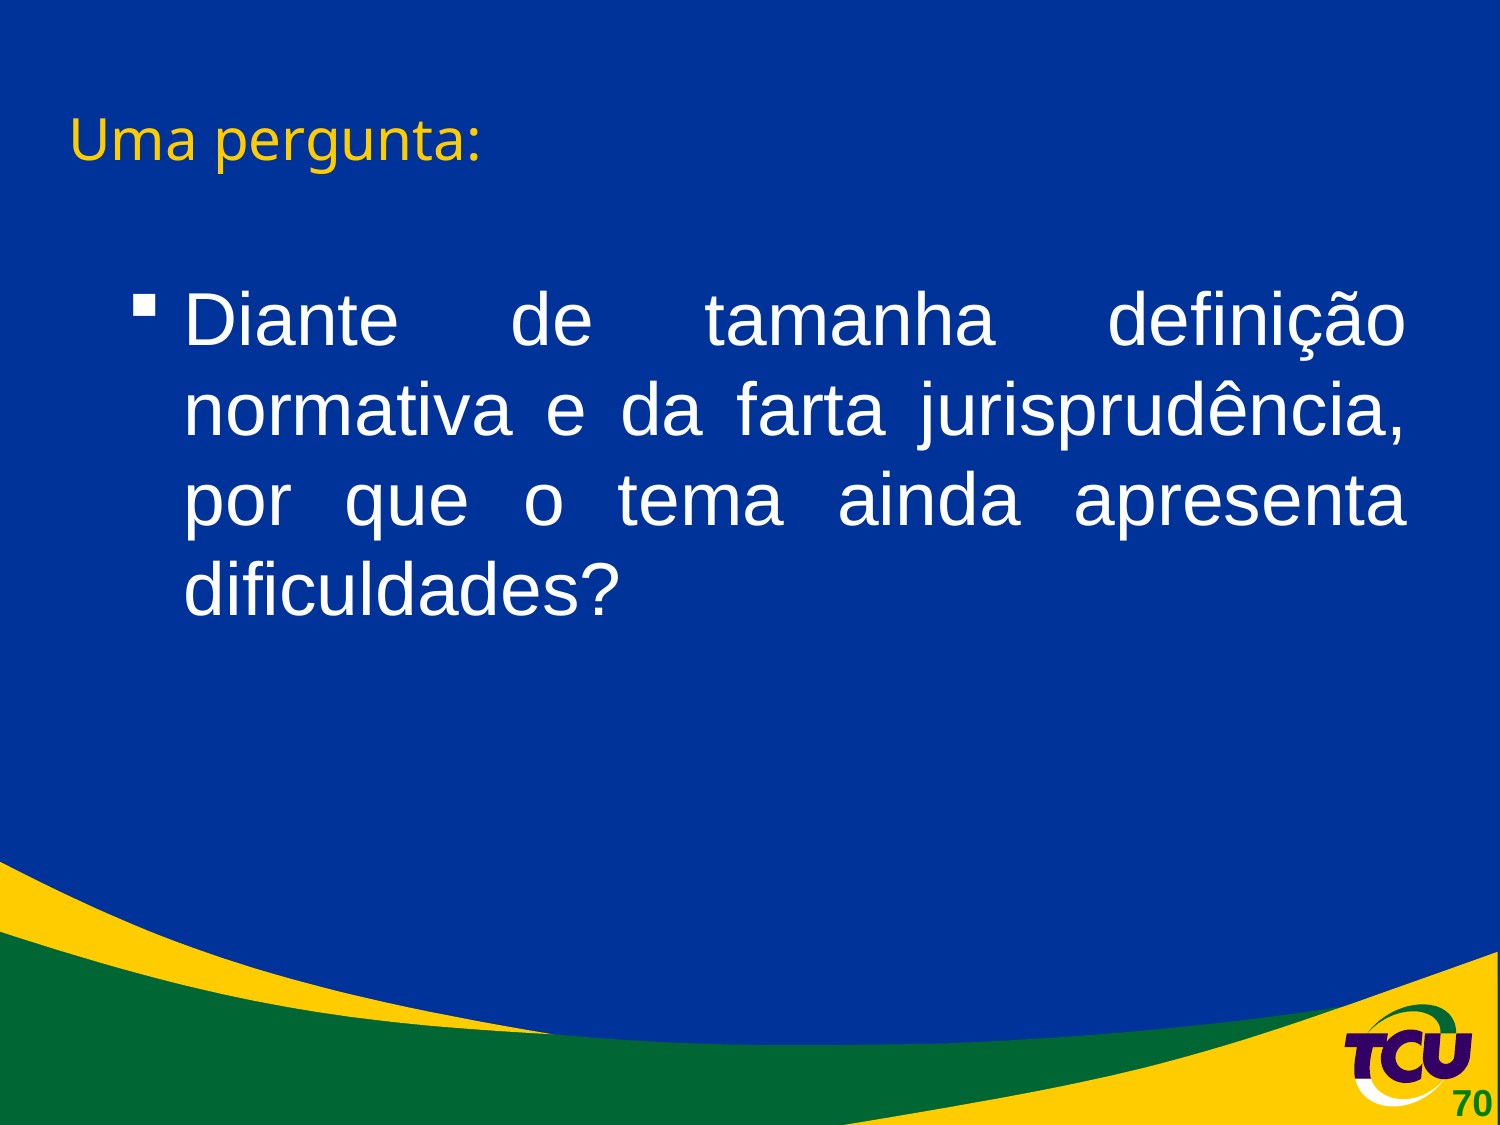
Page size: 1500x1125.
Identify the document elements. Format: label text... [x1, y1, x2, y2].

slide_number 70 [1387, 1078, 1494, 1125]
list Diante de tamanha definição normativa e da farta jurisprudência, por que o tema ainda apresenta dificuldades? [112, 262, 1424, 847]
title Uma pergunta: [53, 78, 1442, 197]
